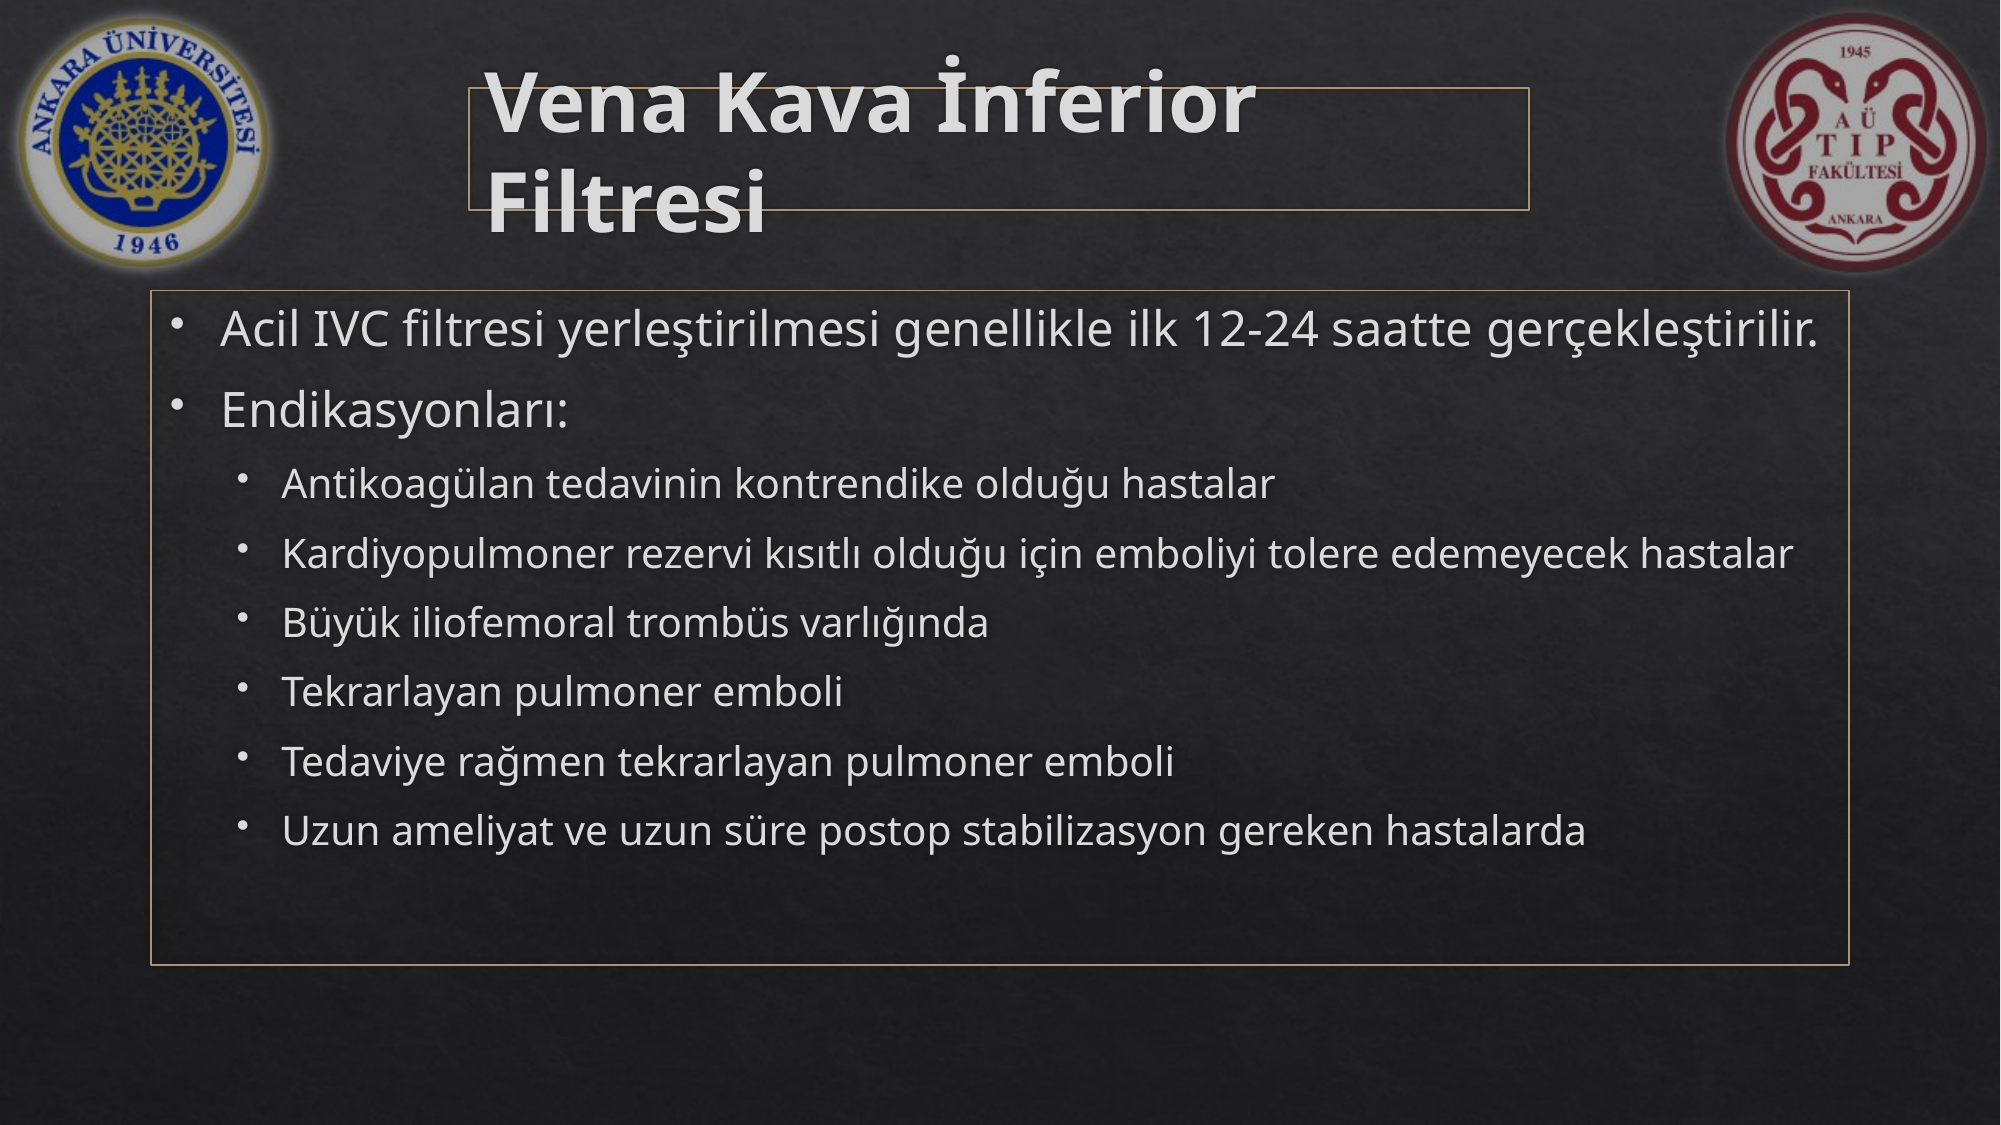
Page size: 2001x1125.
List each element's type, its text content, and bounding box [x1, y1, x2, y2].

title Vena Kava İnferior Filtresi [469, 88, 1530, 210]
list Acil IVC filtresi yerleştirilmesi genellikle ilk 12-24 saatte gerçekleştirilir. Endikasyonları: Antikoagülan tedavinin kontrendike olduğu hastalar Kardiyopulmoner rezervi kısıtlı olduğu için emboliyi tolere edemeyecek hastalar Büyük iliofemoral trombüs varlığında Tekrarlayan pulmoner emboli Tedaviye rağmen tekrarlayan pulmoner emboli Uzun ameliyat ve uzun süre postop stabilizasyon gereken hastalarda [150, 290, 1850, 965]
picture [0, 0, 2001, 1125]
